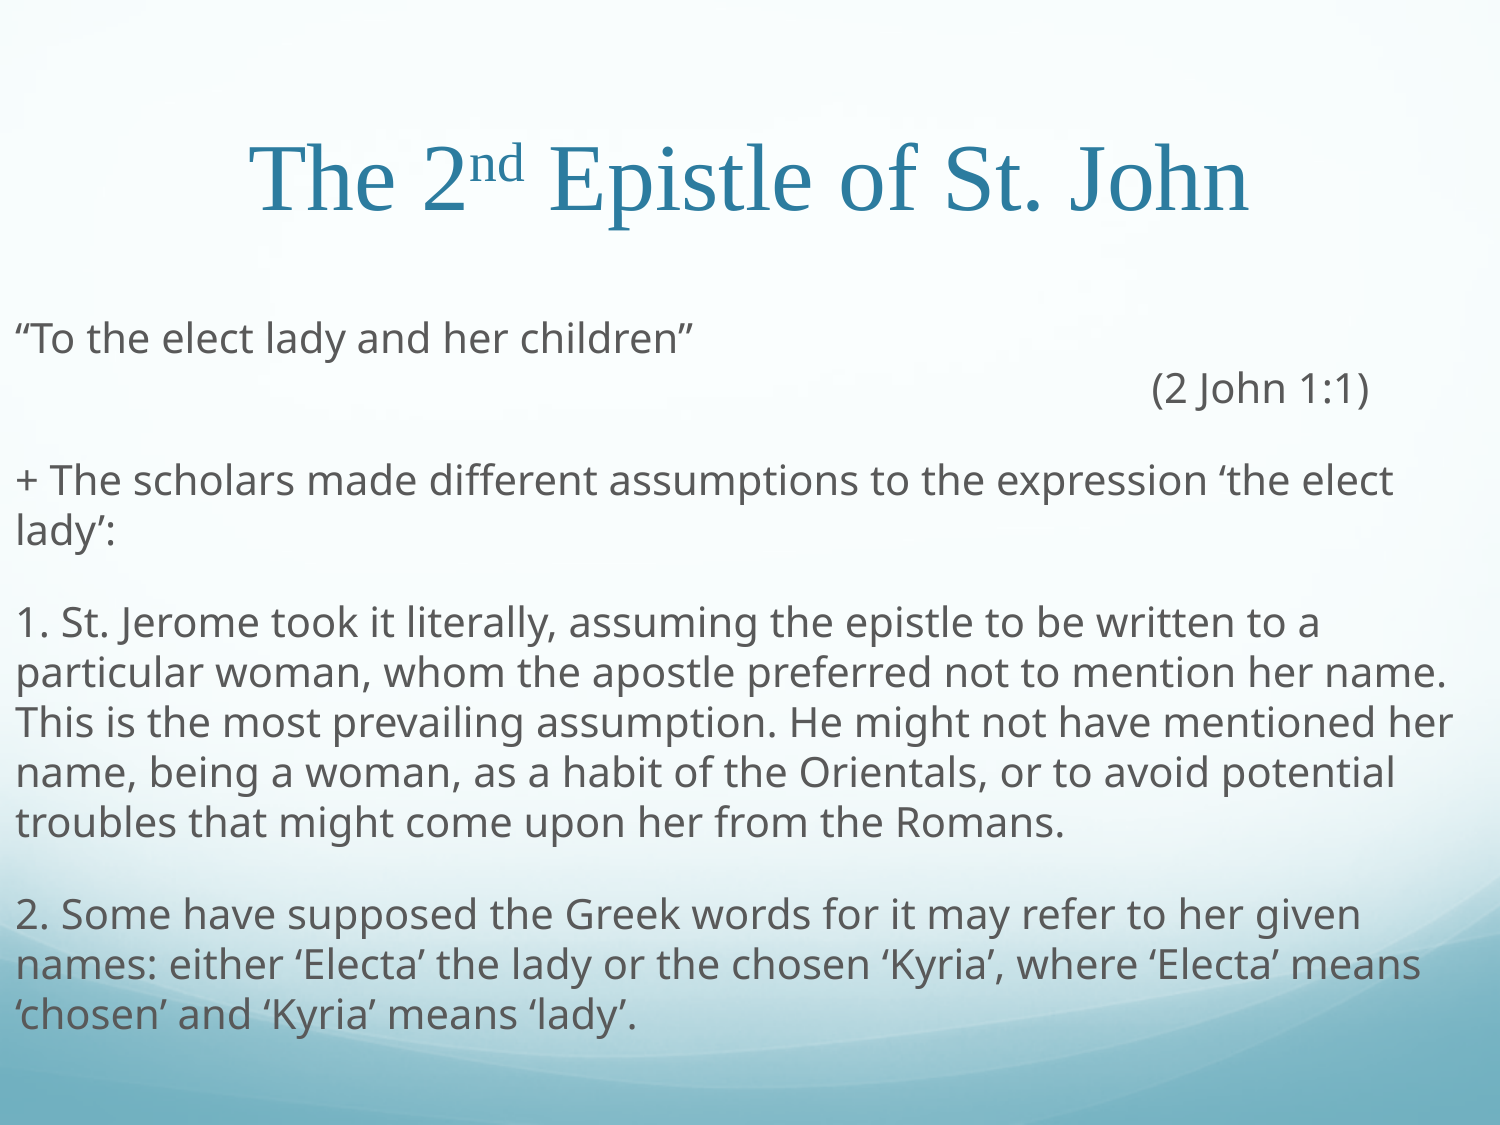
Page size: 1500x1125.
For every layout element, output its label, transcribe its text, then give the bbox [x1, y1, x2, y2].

list “To the elect lady and her children” (2 John 1:1) + The scholars made different assumptions to the expression ‘the elect lady’: 1. St. Jerome took it literally, assuming the epistle to be written to a particular woman, whom the apostle preferred not to mention her name. This is the most prevailing assumption. He might not have mentioned her name, being a woman, as a habit of the Orientals, or to avoid potential troubles that might come upon her from the Romans. 2. Some have supposed the Greek words for it may refer to her given names: either ‘Electa’ the lady or the chosen ‘Kyria’, where ‘Electa’ means ‘chosen’ and ‘Kyria’ means ‘lady’. [0, 304, 1500, 1125]
title The 2nd Epistle of St. John [90, 17, 1410, 238]
